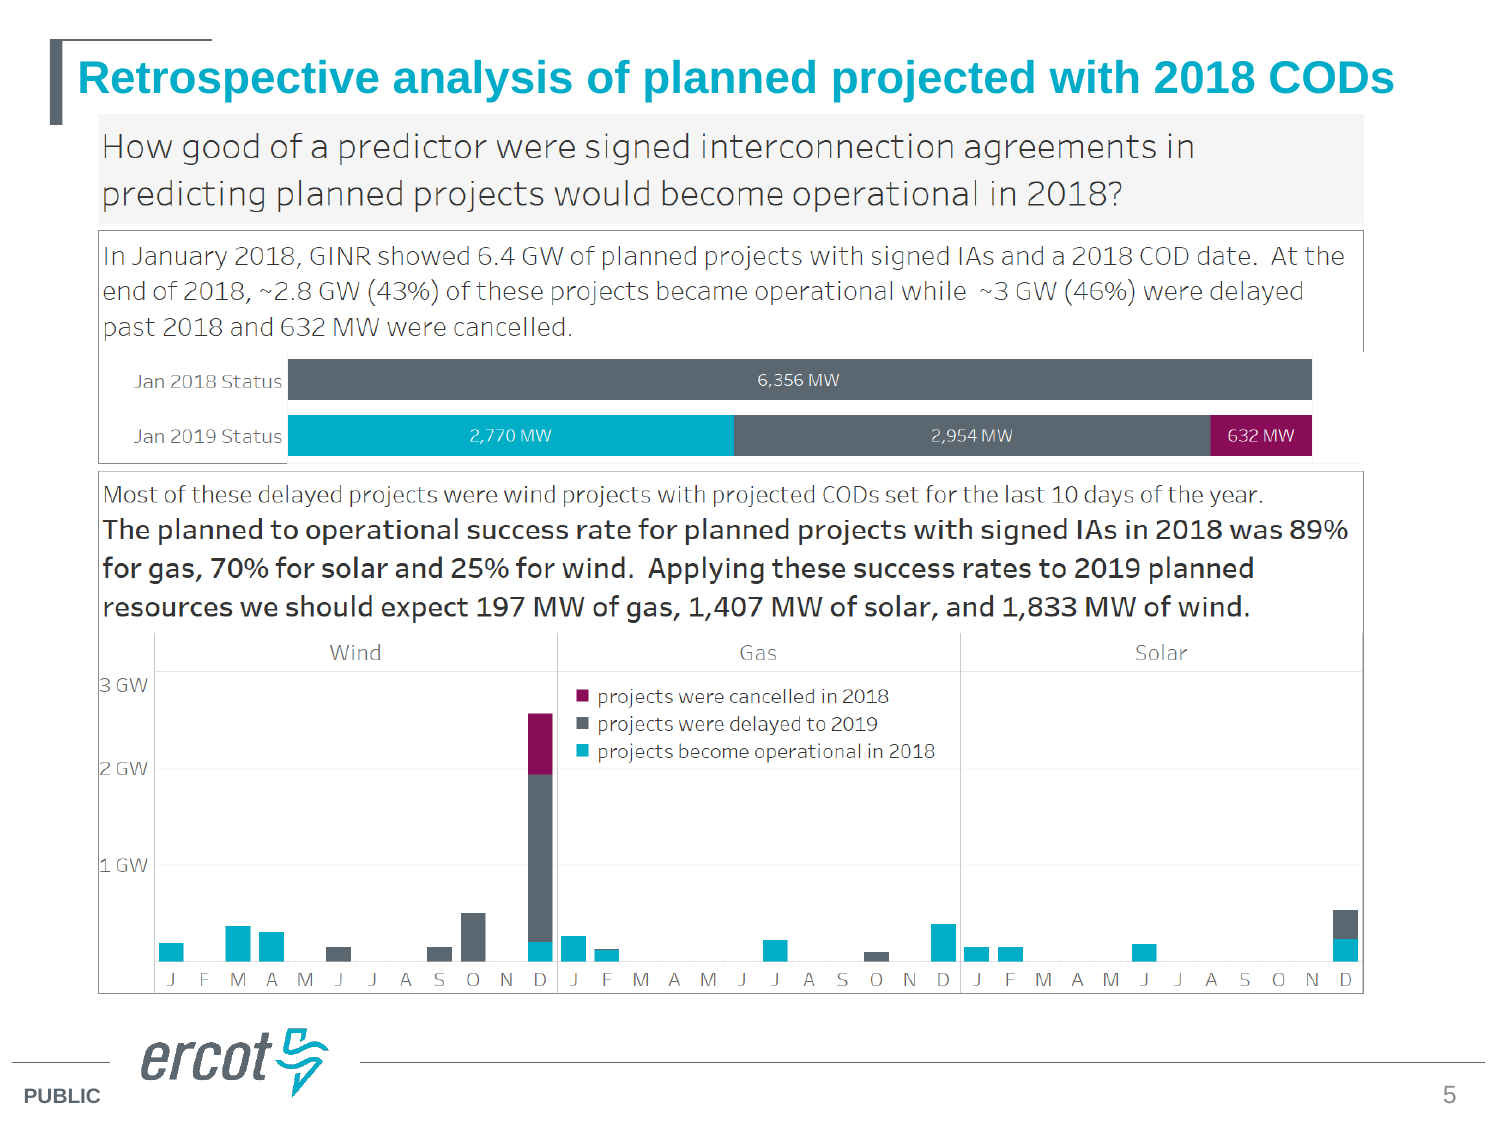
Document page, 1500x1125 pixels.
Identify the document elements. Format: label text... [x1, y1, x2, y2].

title Retrospective analysis of planned projected with 2018 CODs [62, 39, 1450, 158]
slide_number 5 [1412, 1076, 1488, 1112]
picture [137, 1024, 332, 1100]
picture [87, 102, 1374, 1004]
